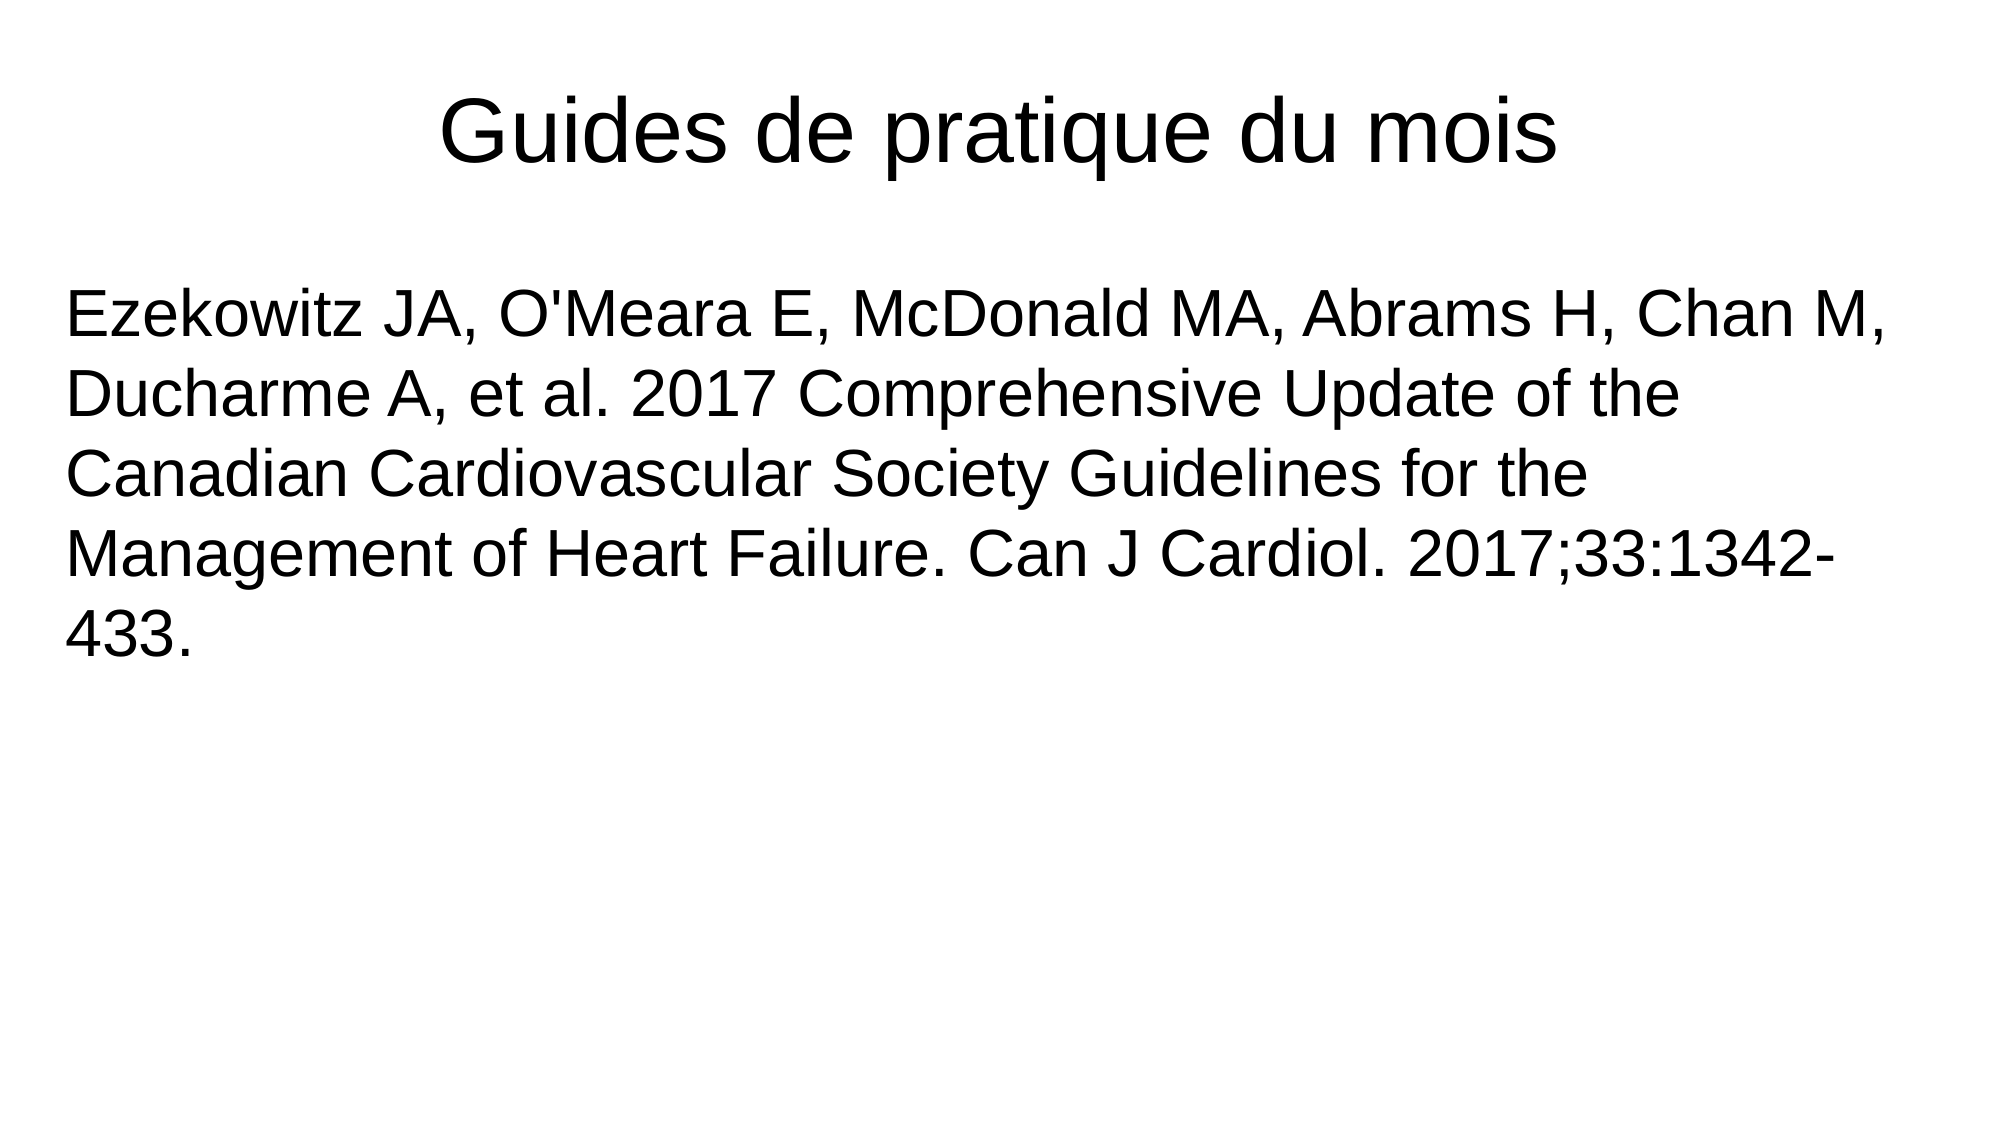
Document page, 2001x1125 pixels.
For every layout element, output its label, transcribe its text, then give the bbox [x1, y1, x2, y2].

title Guides de pratique du mois [49, 31, 1951, 220]
list Ezekowitz JA, O'Meara E, McDonald MA, Abrams H, Chan M, Ducharme A, et al. 2017 Comprehensive Update of the Canadian Cardiovascular Society Guidelines for the Management of Heart Failure. Can J Cardiol. 2017;33:1342-433. [49, 262, 1951, 1026]
